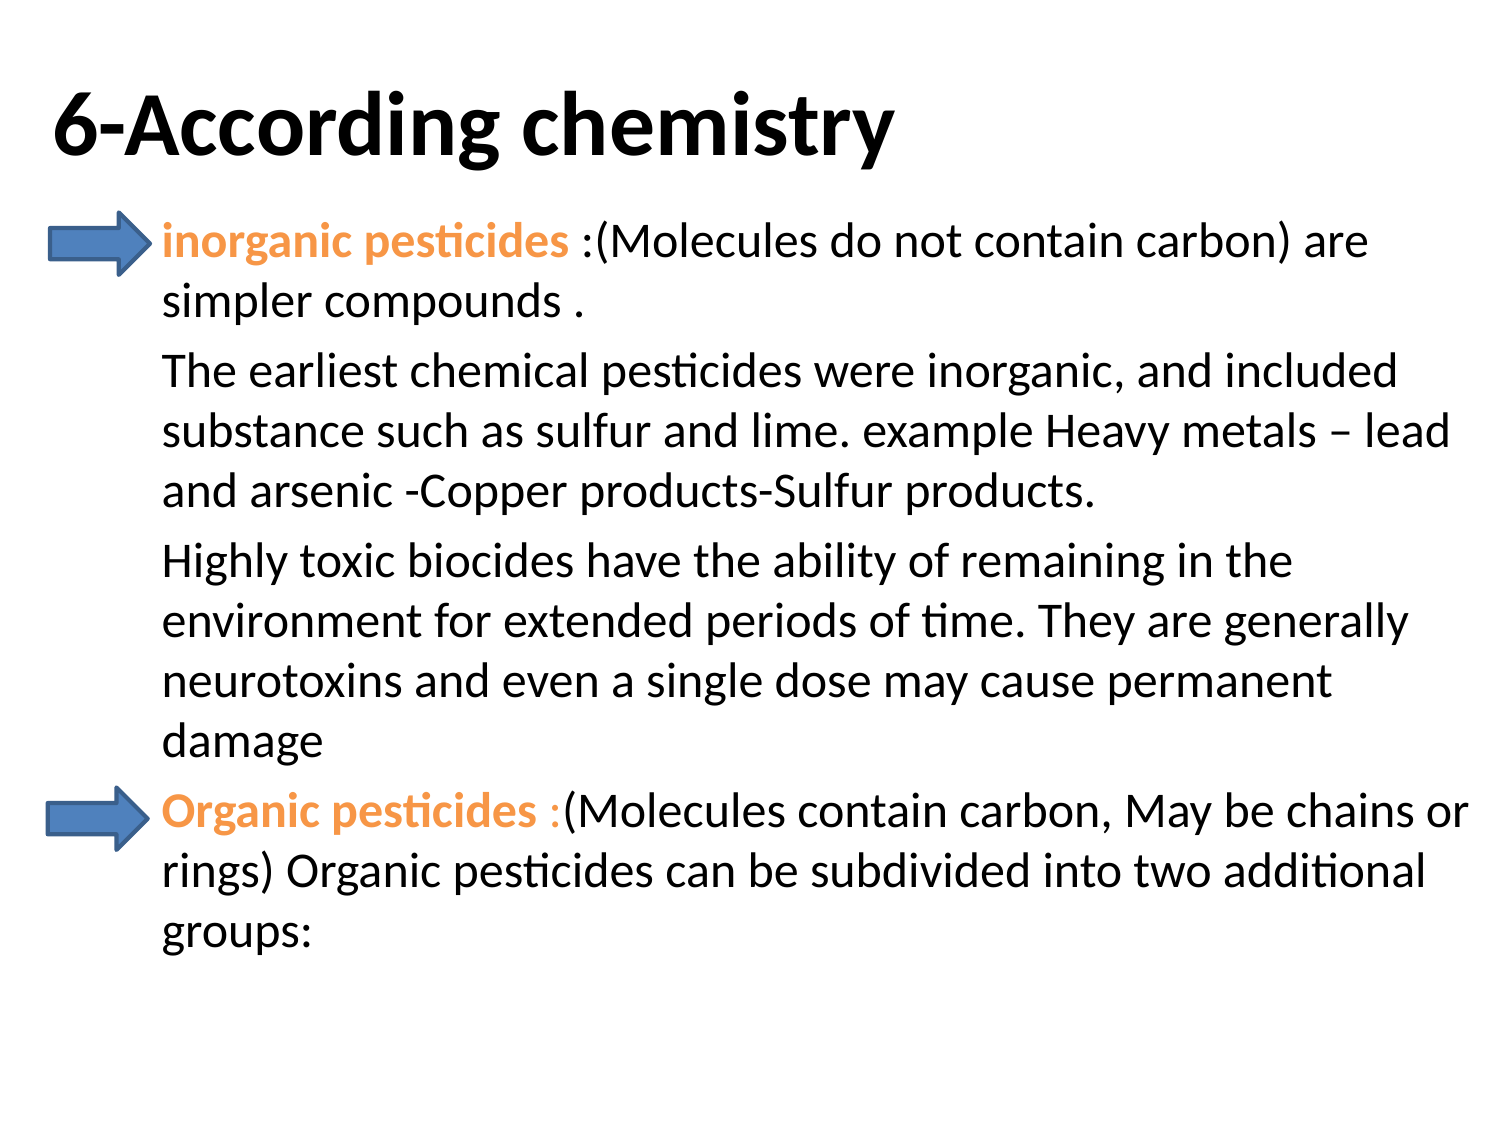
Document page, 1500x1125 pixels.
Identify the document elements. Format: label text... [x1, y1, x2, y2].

title 6-According chemistry [37, 24, 1388, 200]
list inorganic pesticides :(Molecules do not contain carbon) are simpler compounds . The earliest chemical pesticides were inorganic, and included substance such as sulfur and lime. example Heavy metals – lead and arsenic -Copper products-Sulfur products. Highly toxic biocides have the ability of remaining in the environment for extended periods of time. They are generally neurotoxins and even a single dose may cause permanent damage Organic pesticides :(Molecules contain carbon, May be chains or rings) Organic pesticides can be subdivided into two additional groups: [0, 200, 1497, 1125]
text_box [47, 210, 153, 277]
text_box [45, 785, 150, 852]
